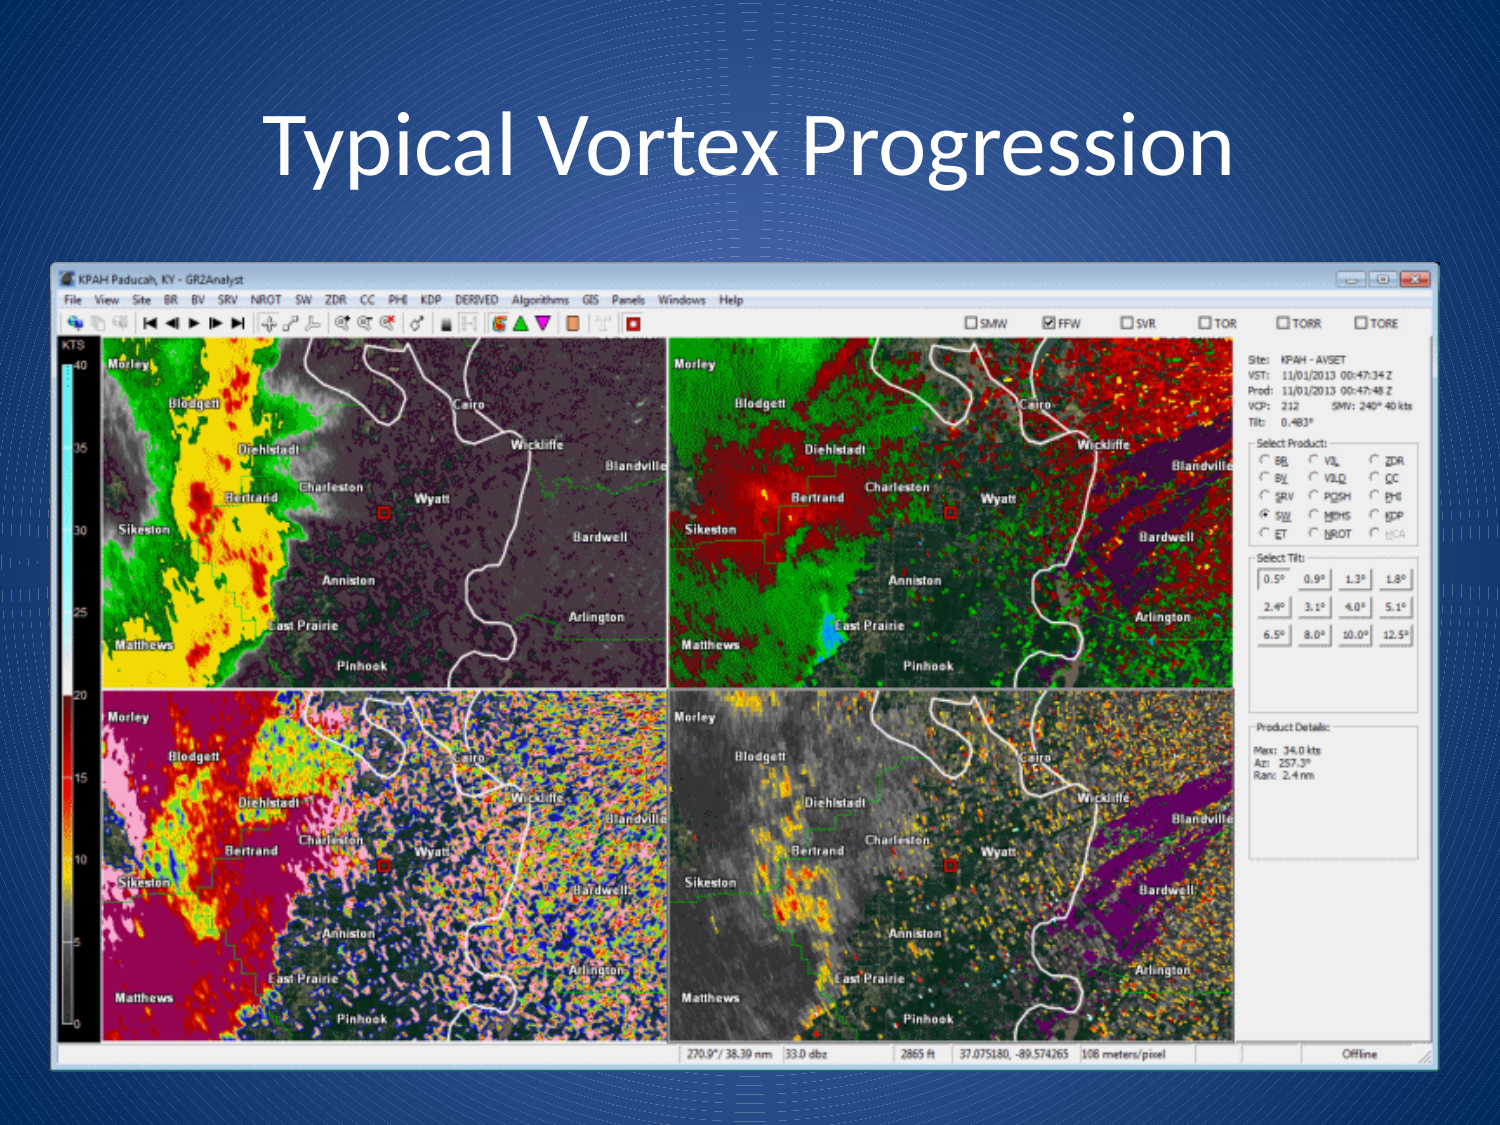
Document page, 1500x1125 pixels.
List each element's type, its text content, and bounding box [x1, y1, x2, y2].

title Typical Vortex Progression [75, 45, 1425, 233]
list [49, 262, 1440, 1073]
